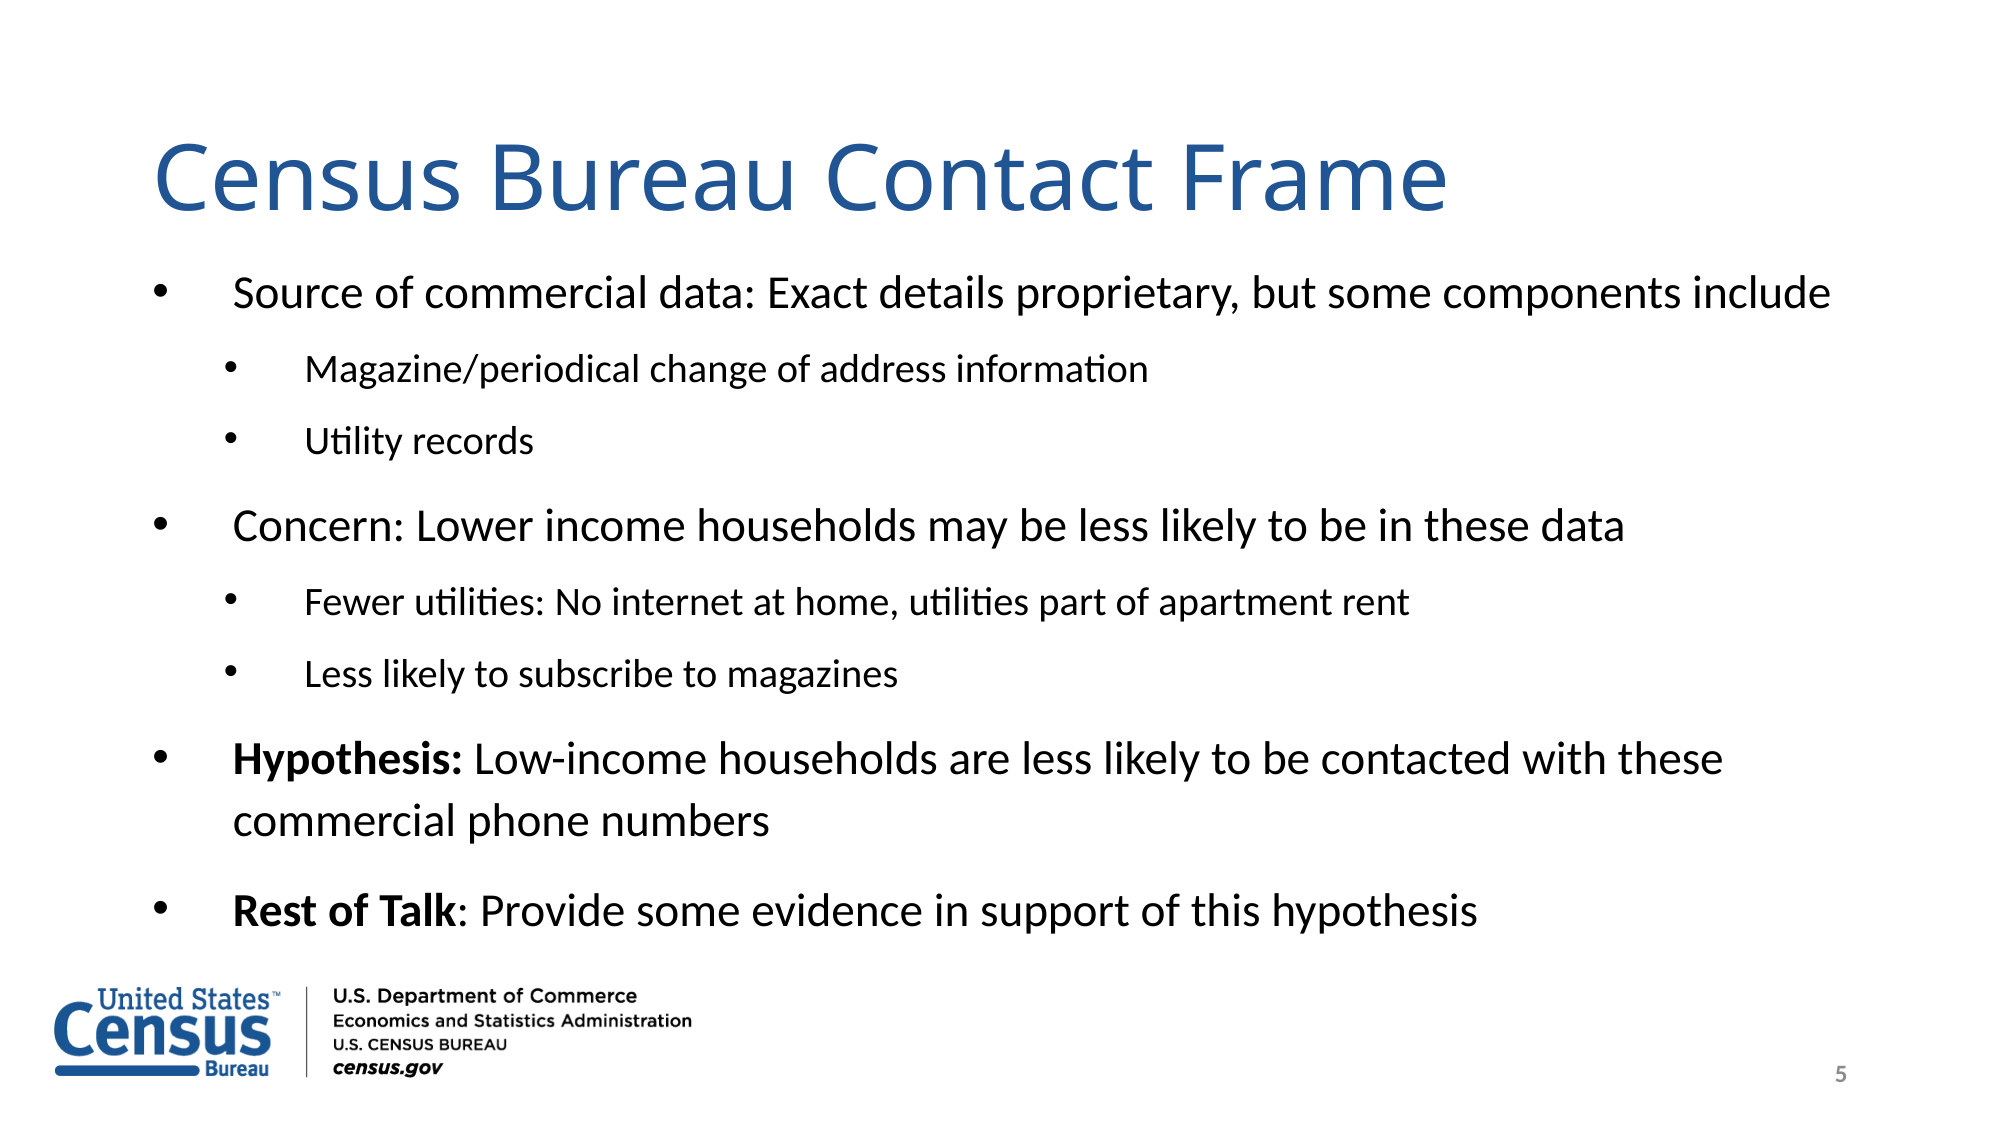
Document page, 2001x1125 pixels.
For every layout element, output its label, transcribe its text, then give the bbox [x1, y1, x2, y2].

list Source of commercial data: Exact details proprietary, but some components include Magazine/periodical change of address information Utility records Concern: Lower income households may be less likely to be in these data Fewer utilities: No internet at home, utilities part of apartment rent Less likely to subscribe to magazines Hypothesis: Low-income households are less likely to be contacted with these commercial phone numbers Rest of Talk: Provide some evidence in support of this hypothesis [137, 248, 1863, 1014]
title Census Bureau Contact Frame [137, 59, 1863, 248]
slide_number 5 [1412, 1042, 1863, 1103]
picture [54, 986, 692, 1078]
